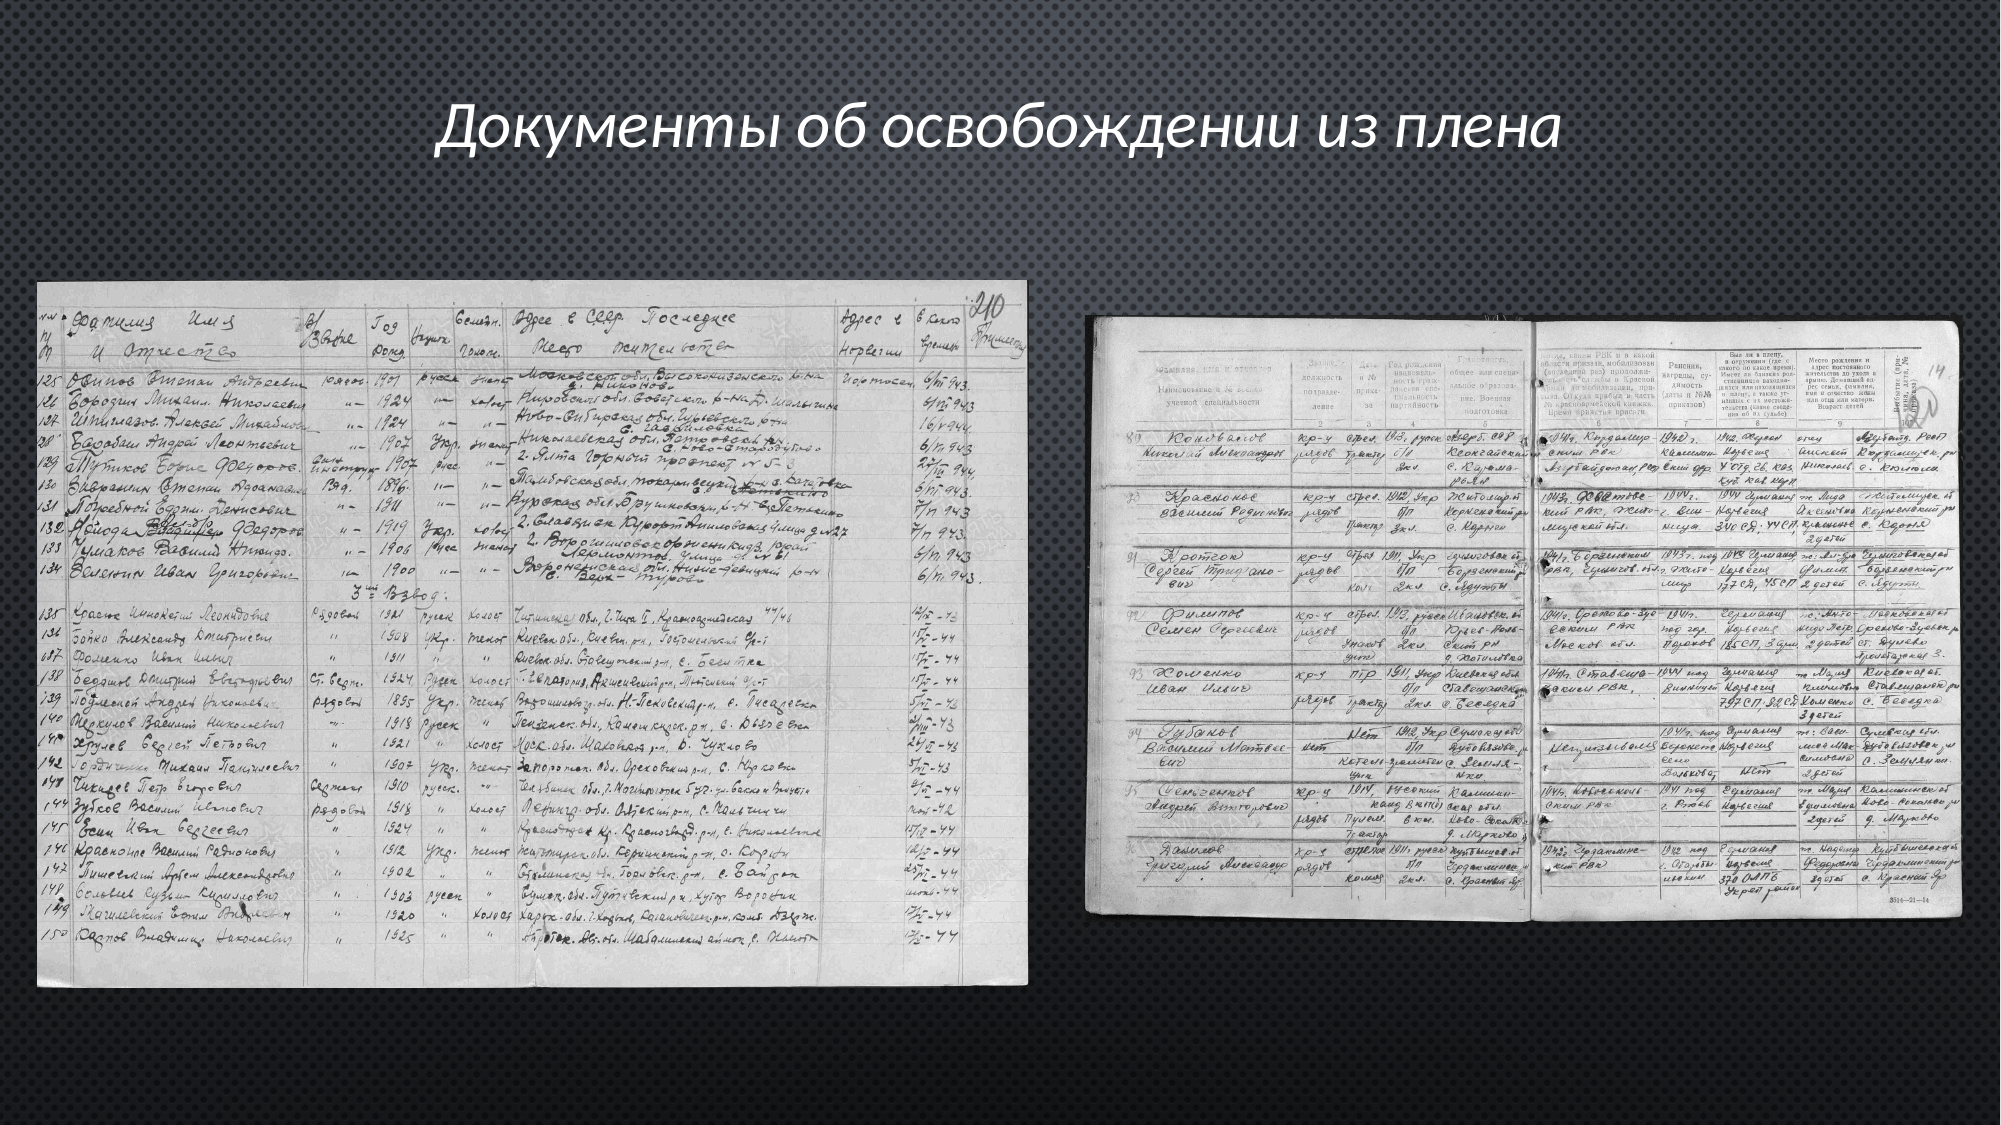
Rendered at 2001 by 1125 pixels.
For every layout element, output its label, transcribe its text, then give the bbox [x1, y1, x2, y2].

picture [36, 280, 1029, 988]
picture [1084, 314, 1964, 923]
text_box Документы об освобождении из плена [420, 72, 1580, 168]
